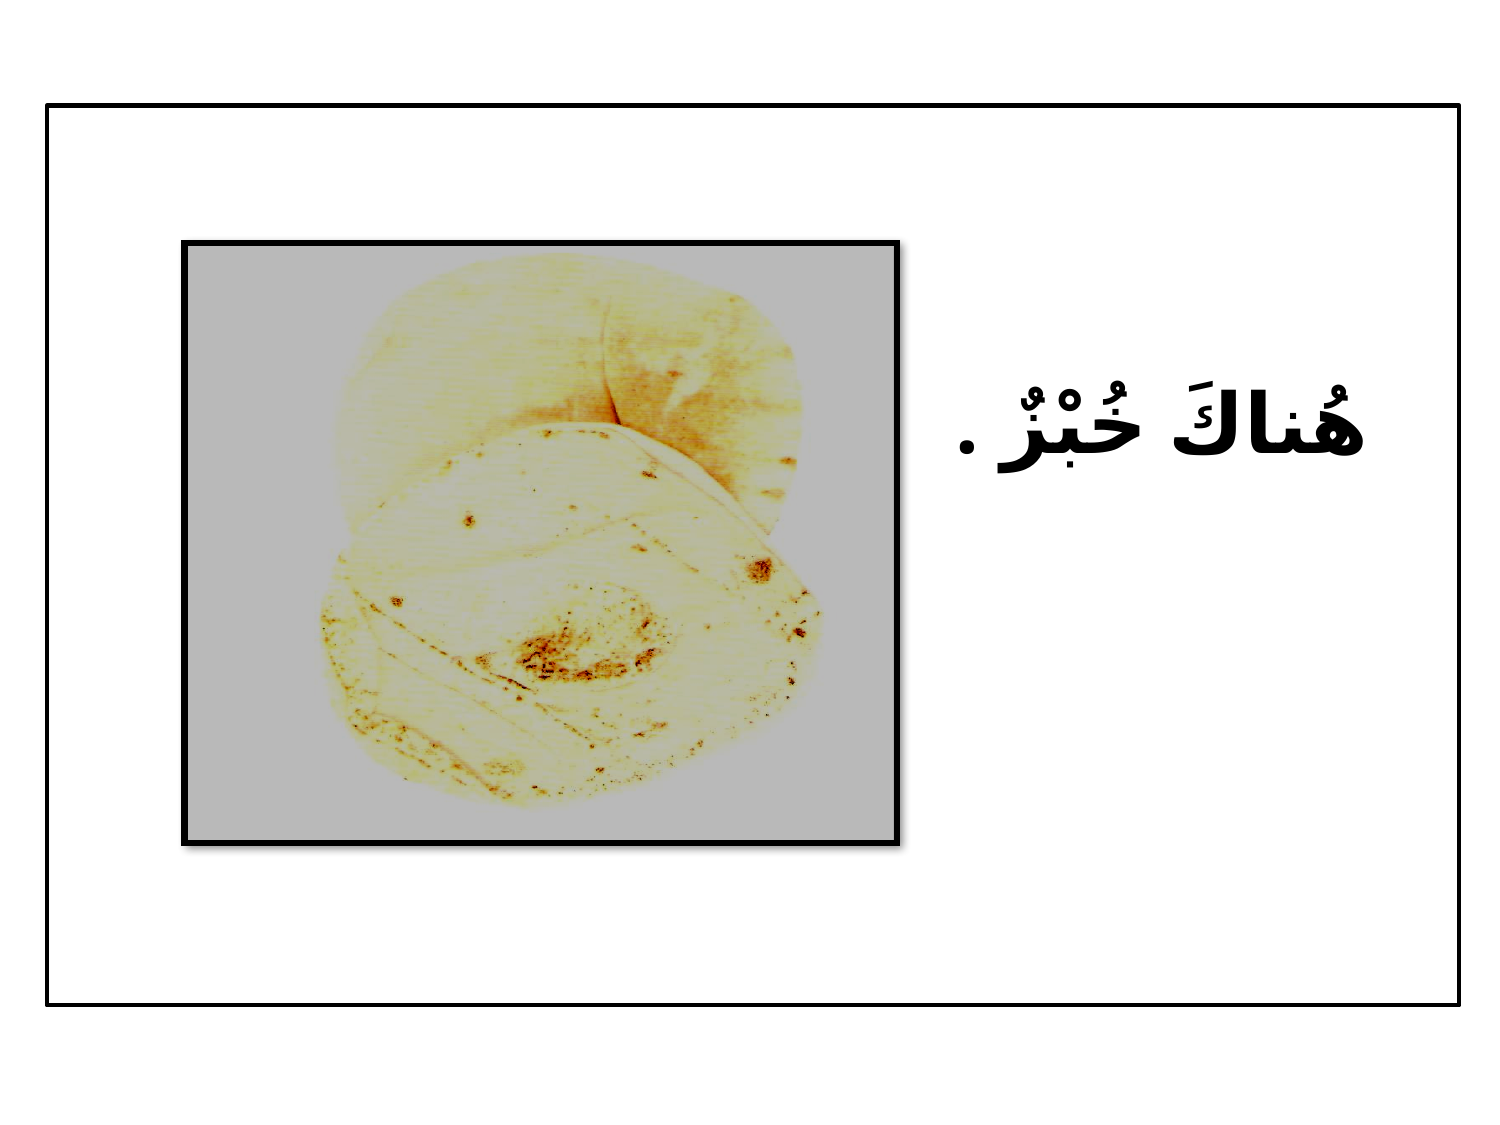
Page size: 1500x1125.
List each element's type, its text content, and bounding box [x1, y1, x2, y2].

picture [187, 245, 894, 840]
text_box أنا [45, 103, 1461, 1007]
text_box هُناكَ خُبْزٌ . [909, 363, 1383, 578]
